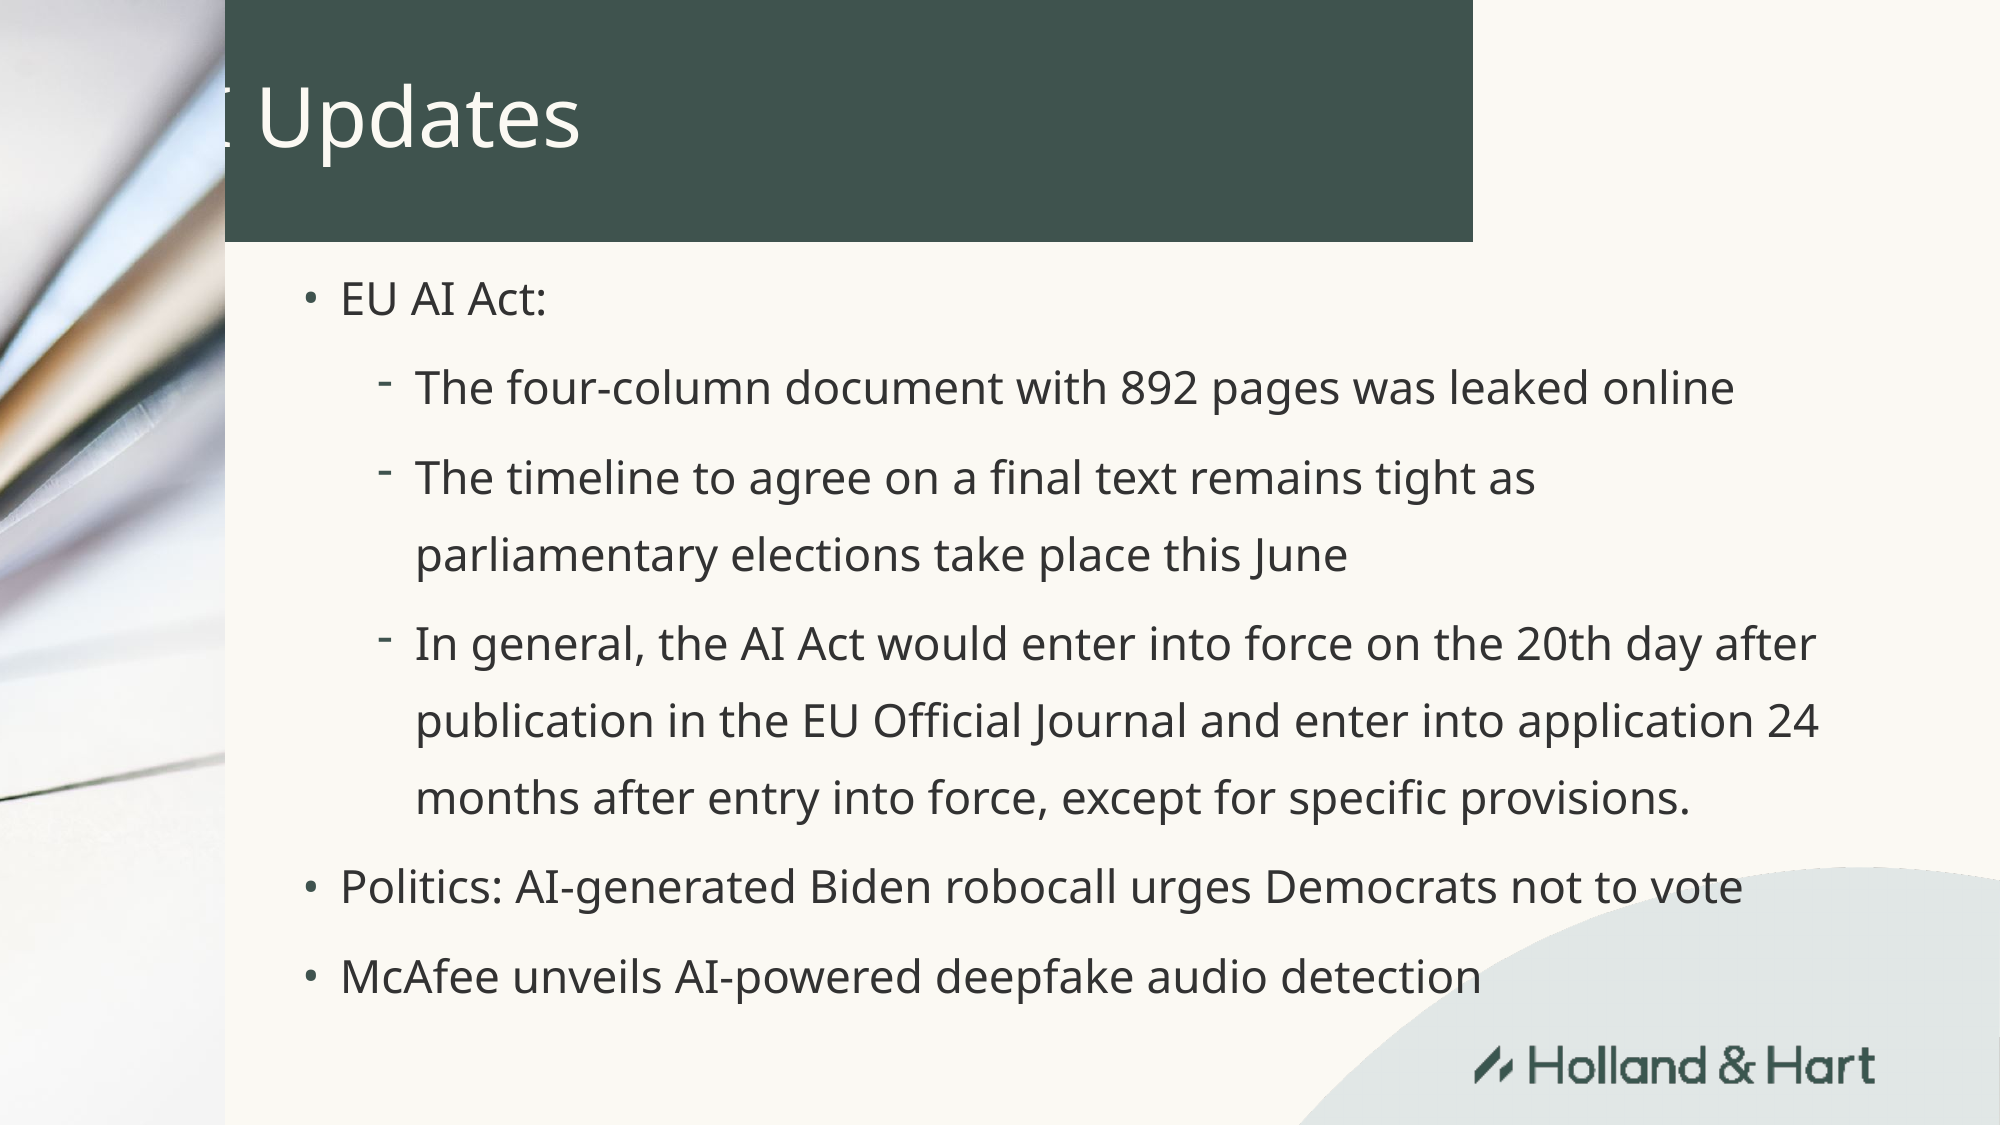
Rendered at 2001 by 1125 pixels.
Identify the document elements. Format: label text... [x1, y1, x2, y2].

picture [0, 0, 225, 1125]
picture [1250, 867, 2000, 1125]
list EU AI Act: The four-column document with 892 pages was leaked online The timeline to agree on a final text remains tight as parliamentary elections take place this June In general, the AI Act would enter into force on the 20th day after publication in the EU Official Journal and enter into application 24 months after entry into force, except for specific provisions. Politics: AI-generated Biden robocall urges Democrats not to vote McAfee unveils AI-powered deepfake audio detection [287, 240, 1863, 1013]
title AI Updates [225, 37, 1338, 205]
